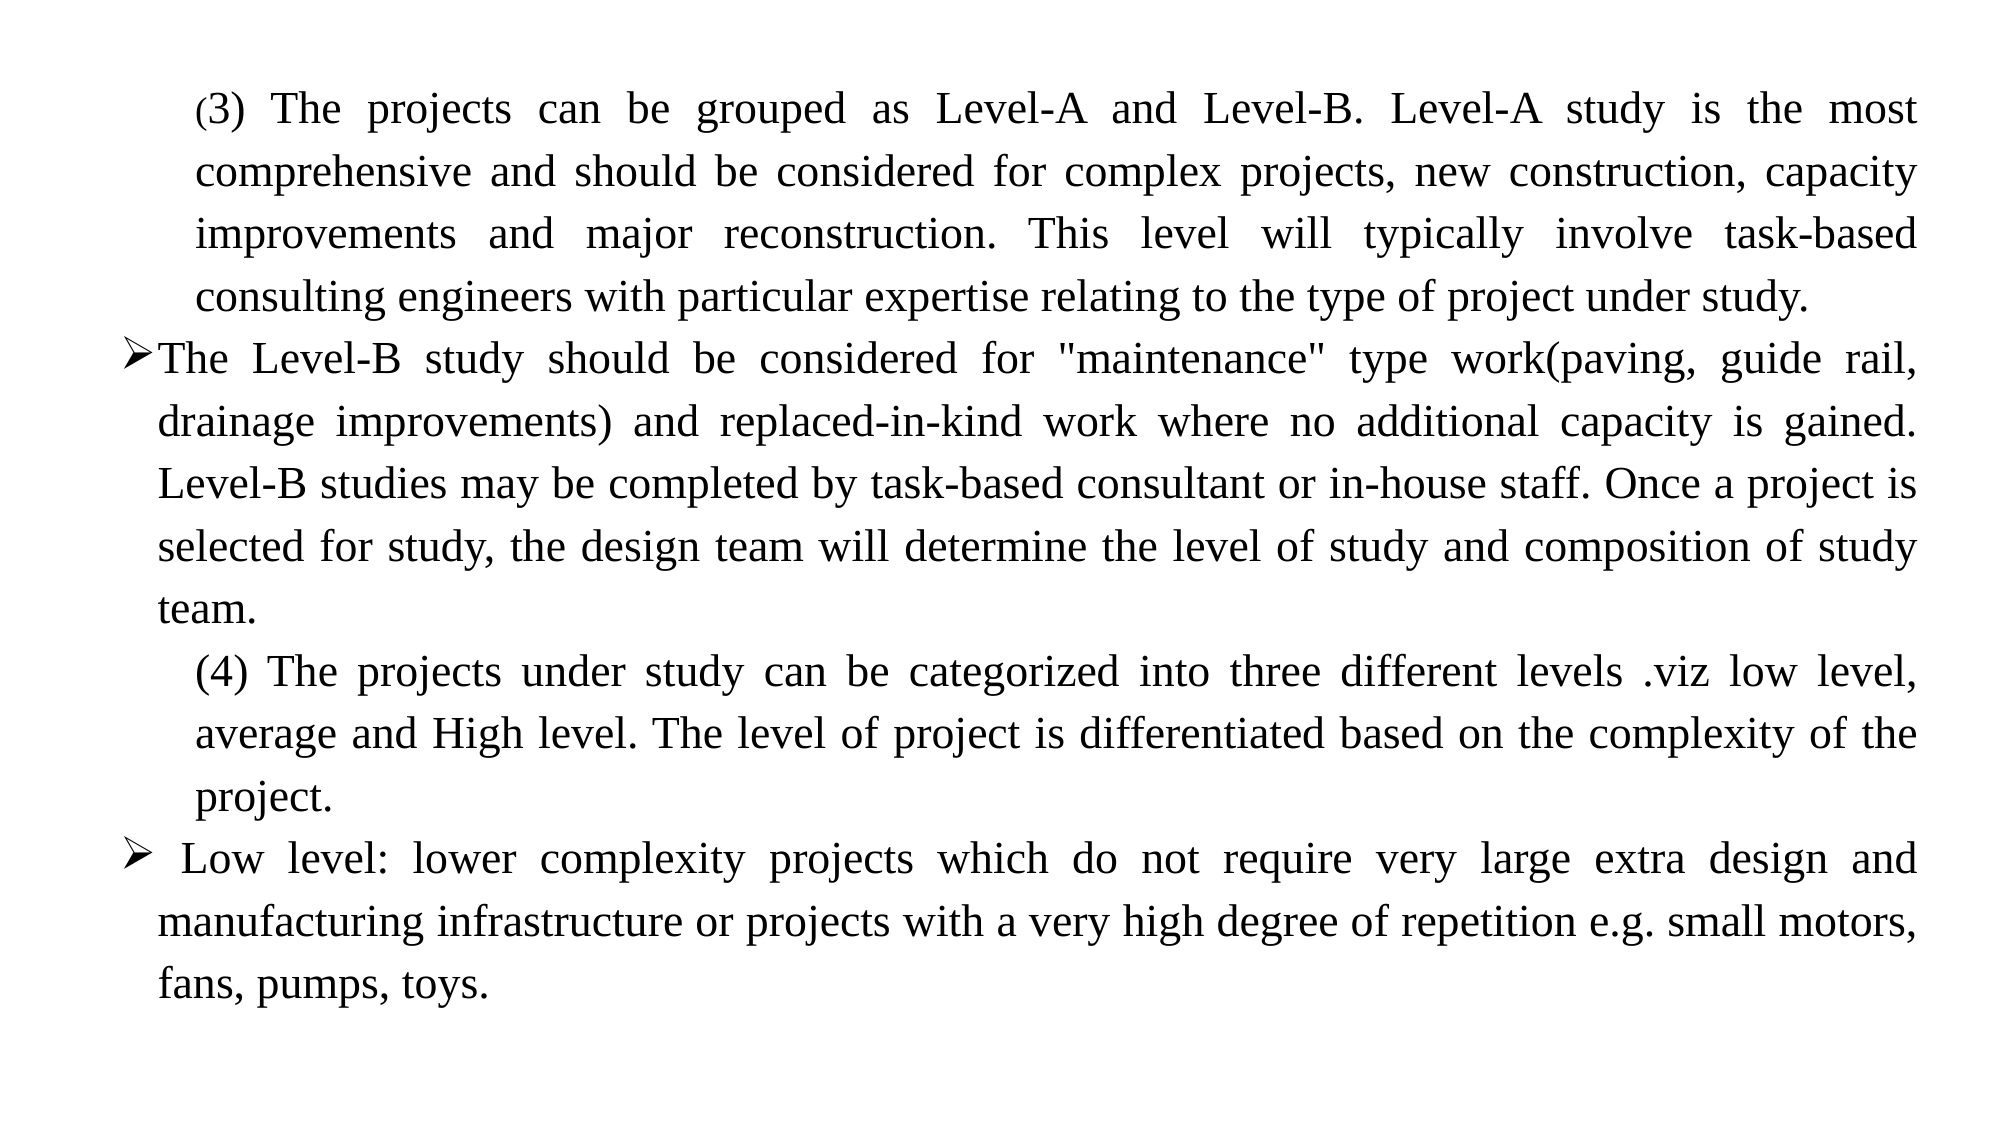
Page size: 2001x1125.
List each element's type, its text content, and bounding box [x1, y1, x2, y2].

text_box (3) The projects can be grouped as Level-A and Level-B. Level-A study is the most comprehensive and should be considered for complex projects, new construction, capacity improvements and major reconstruction. This level will typically involve task-based consulting engineers with particular expertise relating to the type of project under study. The Level-B study should be considered for "maintenance" type work(paving, guide rail, drainage improvements) and replaced-in-kind work where no additional capacity is gained. Level-B studies may be completed by task-based consultant or in-house staff. Once a project is selected for study, the design team will determine the level of study and composition of study team. (4) The projects under study can be categorized into three different levels .viz low level, average and High level. The level of project is differentiated based on the complexity of the project. Low level: lower complexity projects which do not require very large extra design and manufacturing infrastructure or projects with a very high degree of repetition e.g. small motors, fans, pumps, toys. [105, 64, 1934, 1064]
